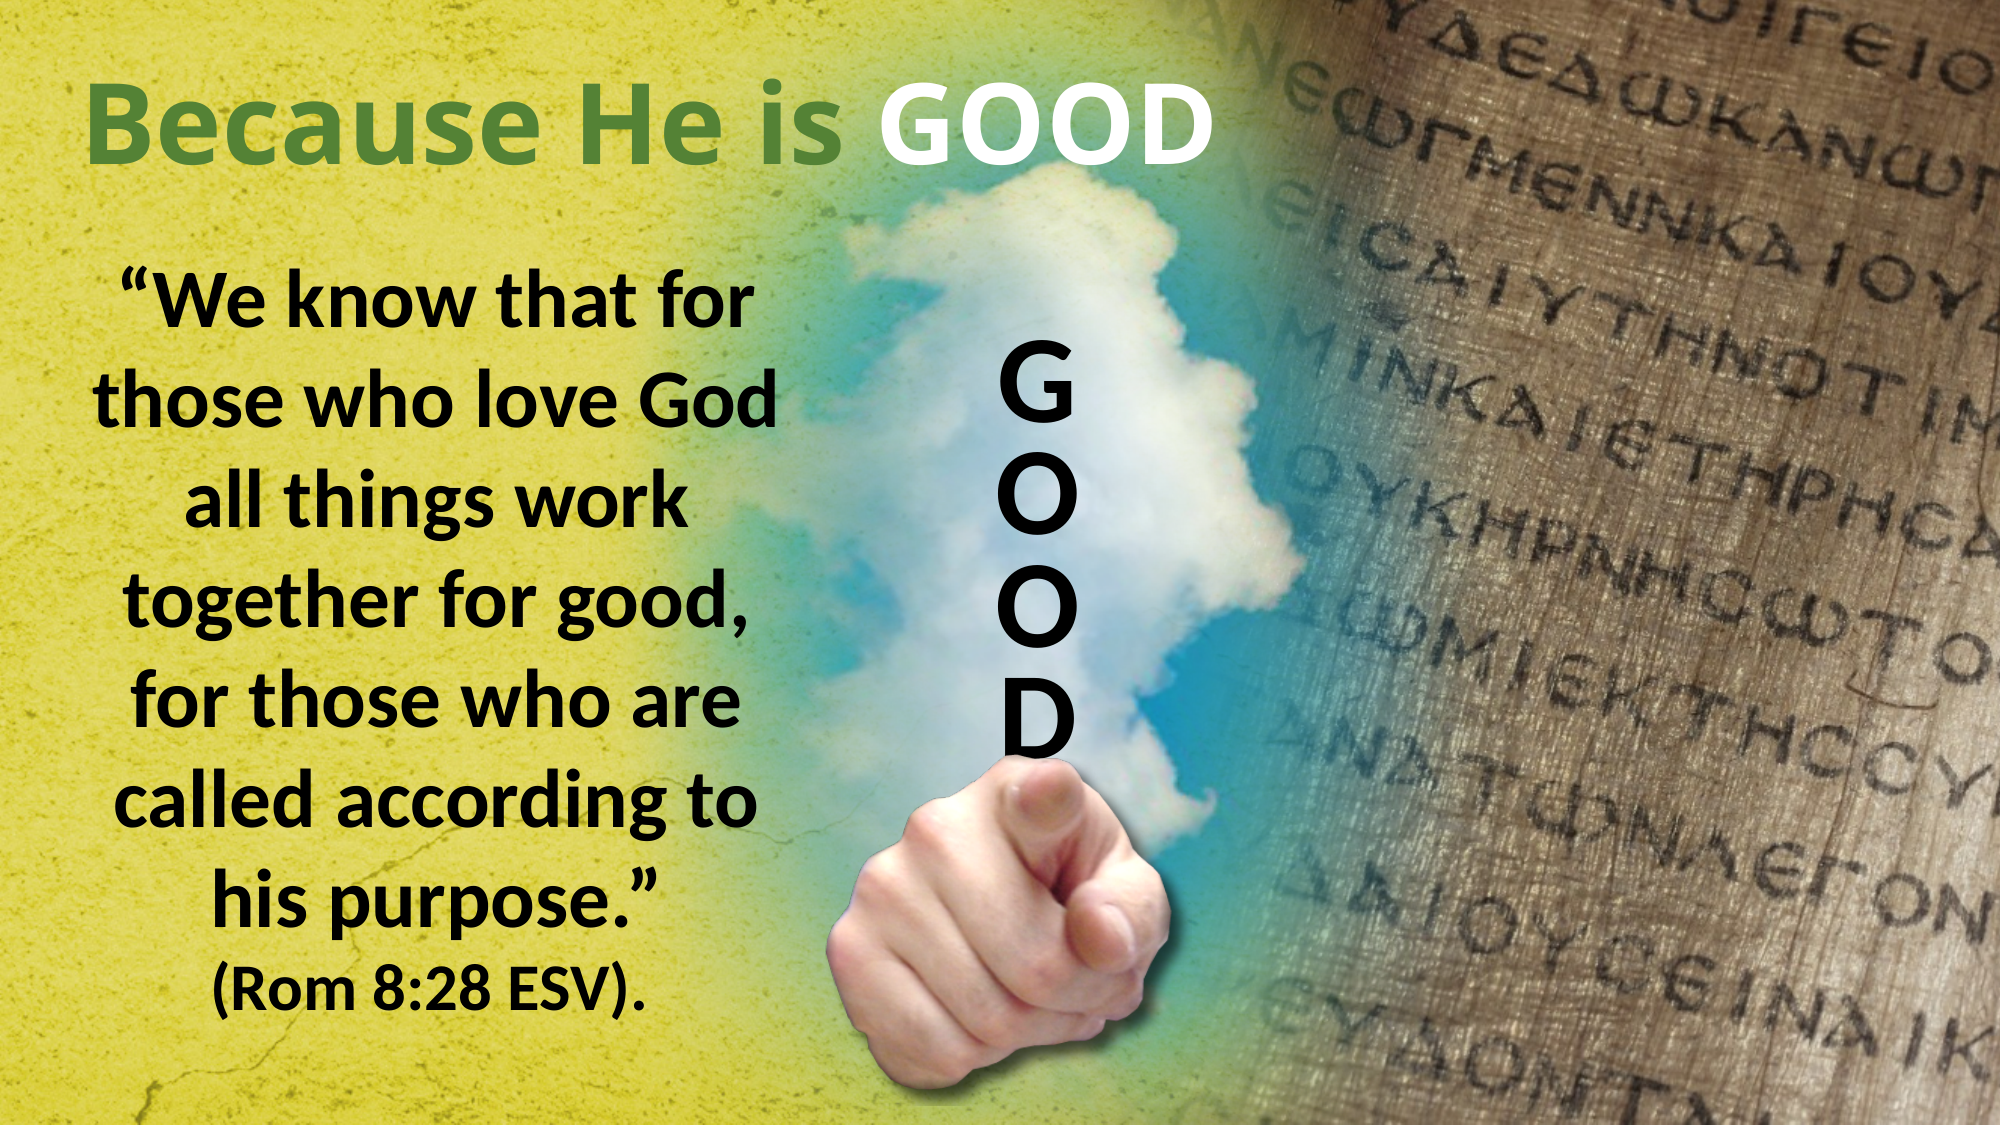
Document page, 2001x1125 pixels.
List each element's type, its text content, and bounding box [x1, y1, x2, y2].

picture [0, 0, 2000, 1125]
text_box “We know that for those who love God all things work together for good, for those who are called according to his purpose.” (Rom 8:28 ESV). [65, 236, 548, 1032]
title Because He is GOOD [65, 19, 548, 236]
